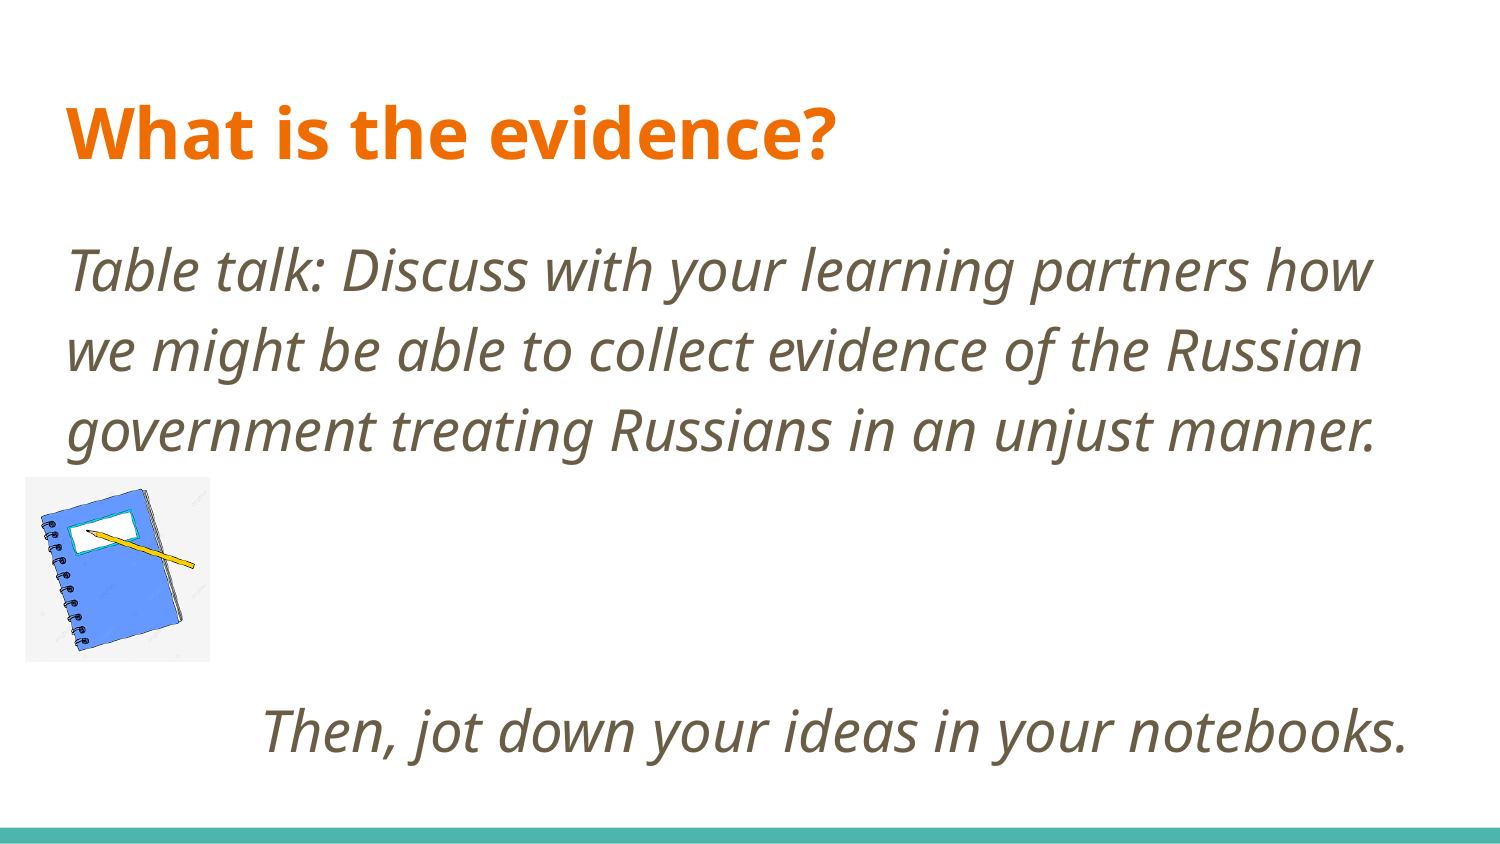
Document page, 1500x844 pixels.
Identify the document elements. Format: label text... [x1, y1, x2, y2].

list Table talk: Discuss with your learning partners how we might be able to collect evidence of the Russian government treating Russians in an unjust manner. Then, jot down your ideas in your notebooks. [51, 207, 1449, 811]
picture [25, 477, 210, 663]
title What is the evidence? [51, 72, 1449, 189]
